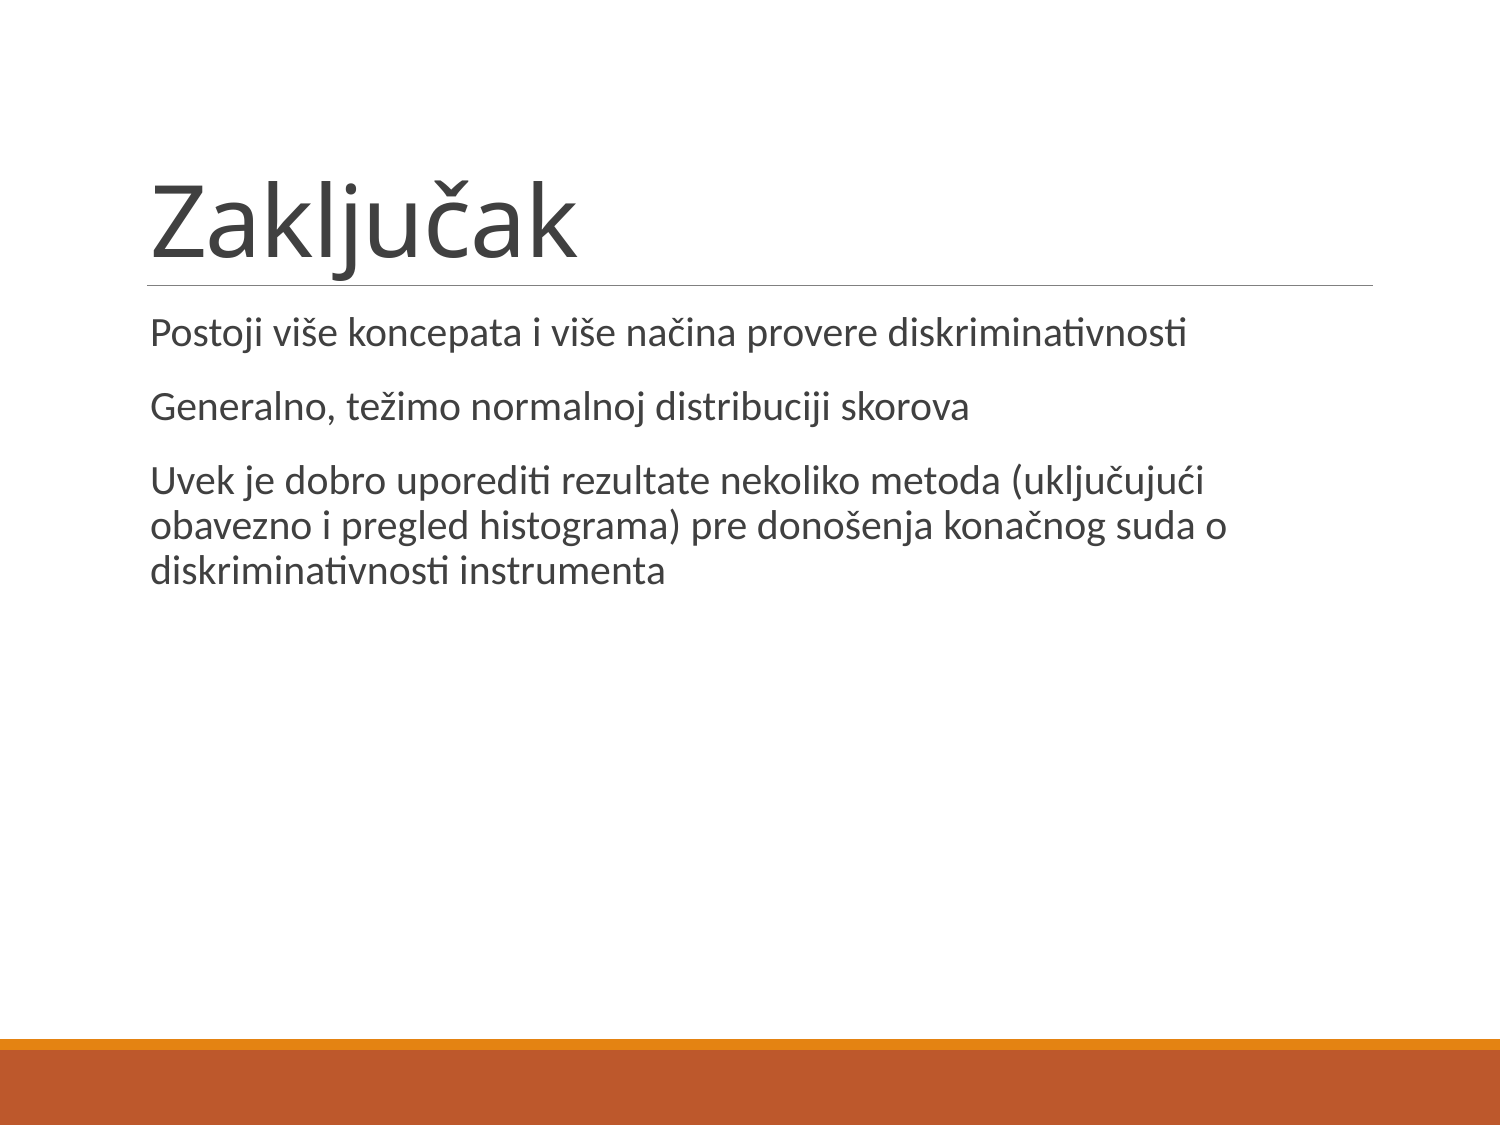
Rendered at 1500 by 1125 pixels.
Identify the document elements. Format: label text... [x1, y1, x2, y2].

list Postoji više koncepata i više načina provere diskriminativnosti Generalno, težimo normalnoj distribuciji skorova Uvek je dobro uporediti rezultate nekoliko metoda (uključujući obavezno i pregled histograma) pre donošenja konačnog suda o diskriminativnosti instrumenta [135, 302, 1373, 963]
title Zaključak [135, 47, 1373, 285]
